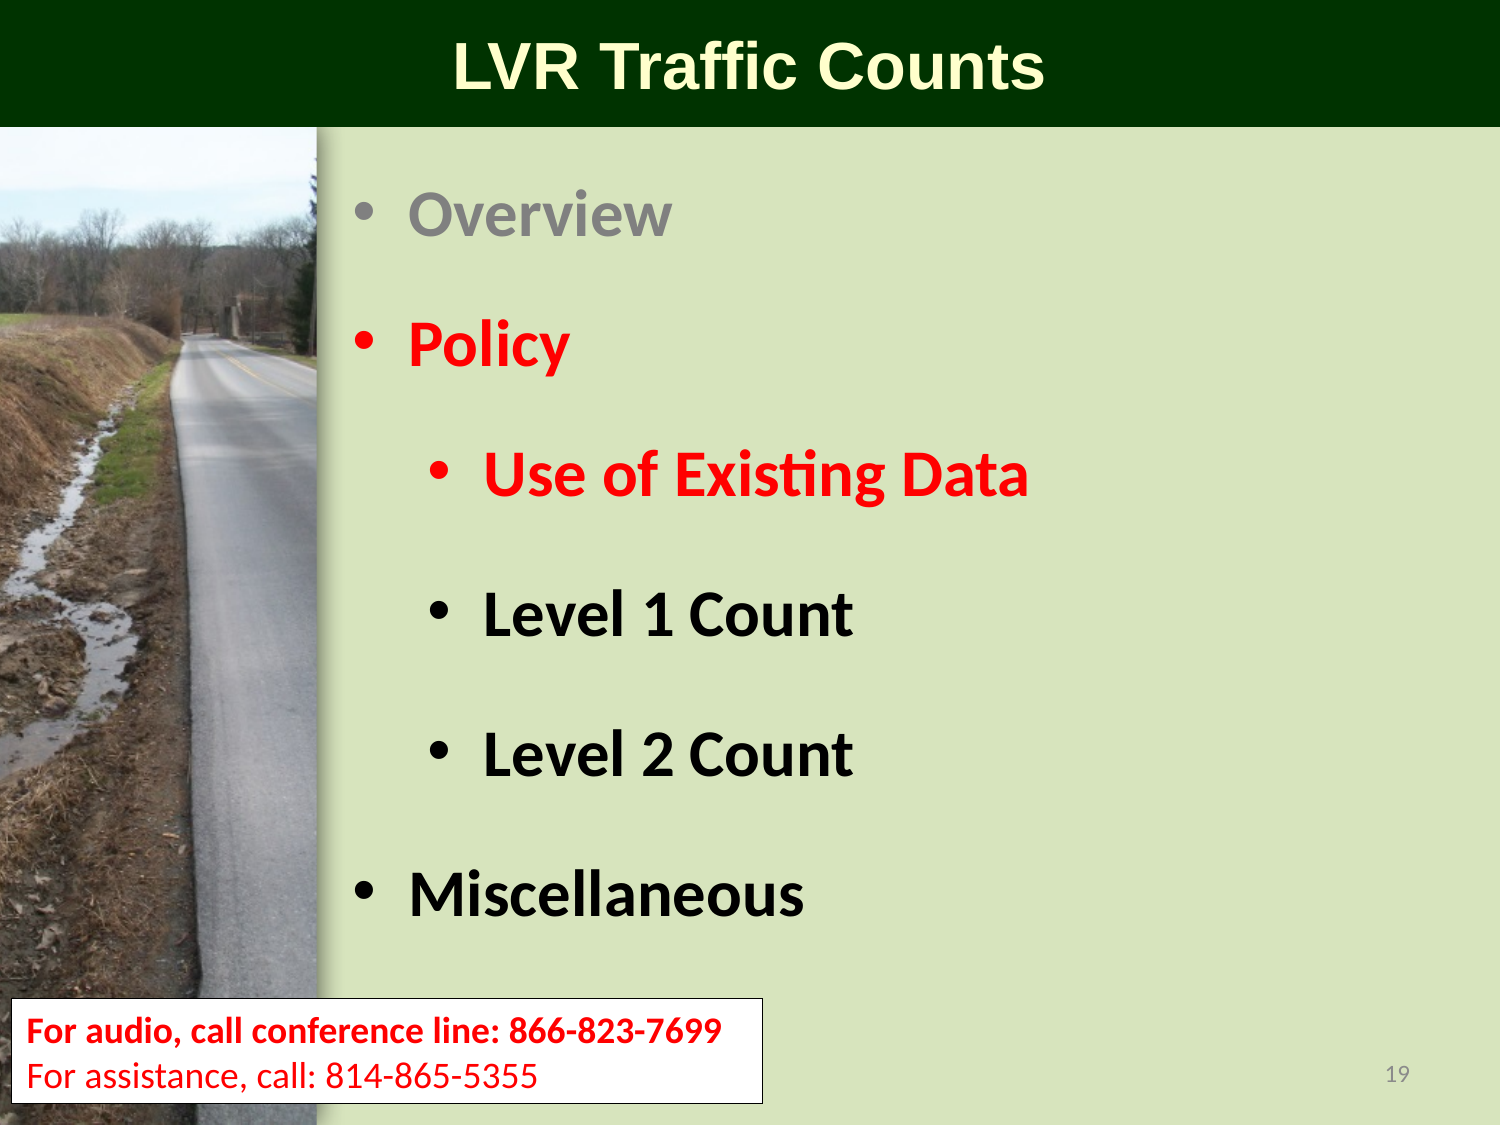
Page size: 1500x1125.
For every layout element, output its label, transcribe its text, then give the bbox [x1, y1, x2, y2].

slide_number 19 [1074, 1042, 1425, 1103]
picture [0, 124, 317, 1125]
text_box For audio, call conference line: 866-823-7699 For assistance, call: 814-865-5355 [321, 998, 763, 1104]
text_box LVR Traffic Counts [0, 0, 1500, 127]
text_box Overview Policy Use of Existing Data Level 1 Count Level 2 Count Miscellaneous [337, 162, 1500, 1125]
